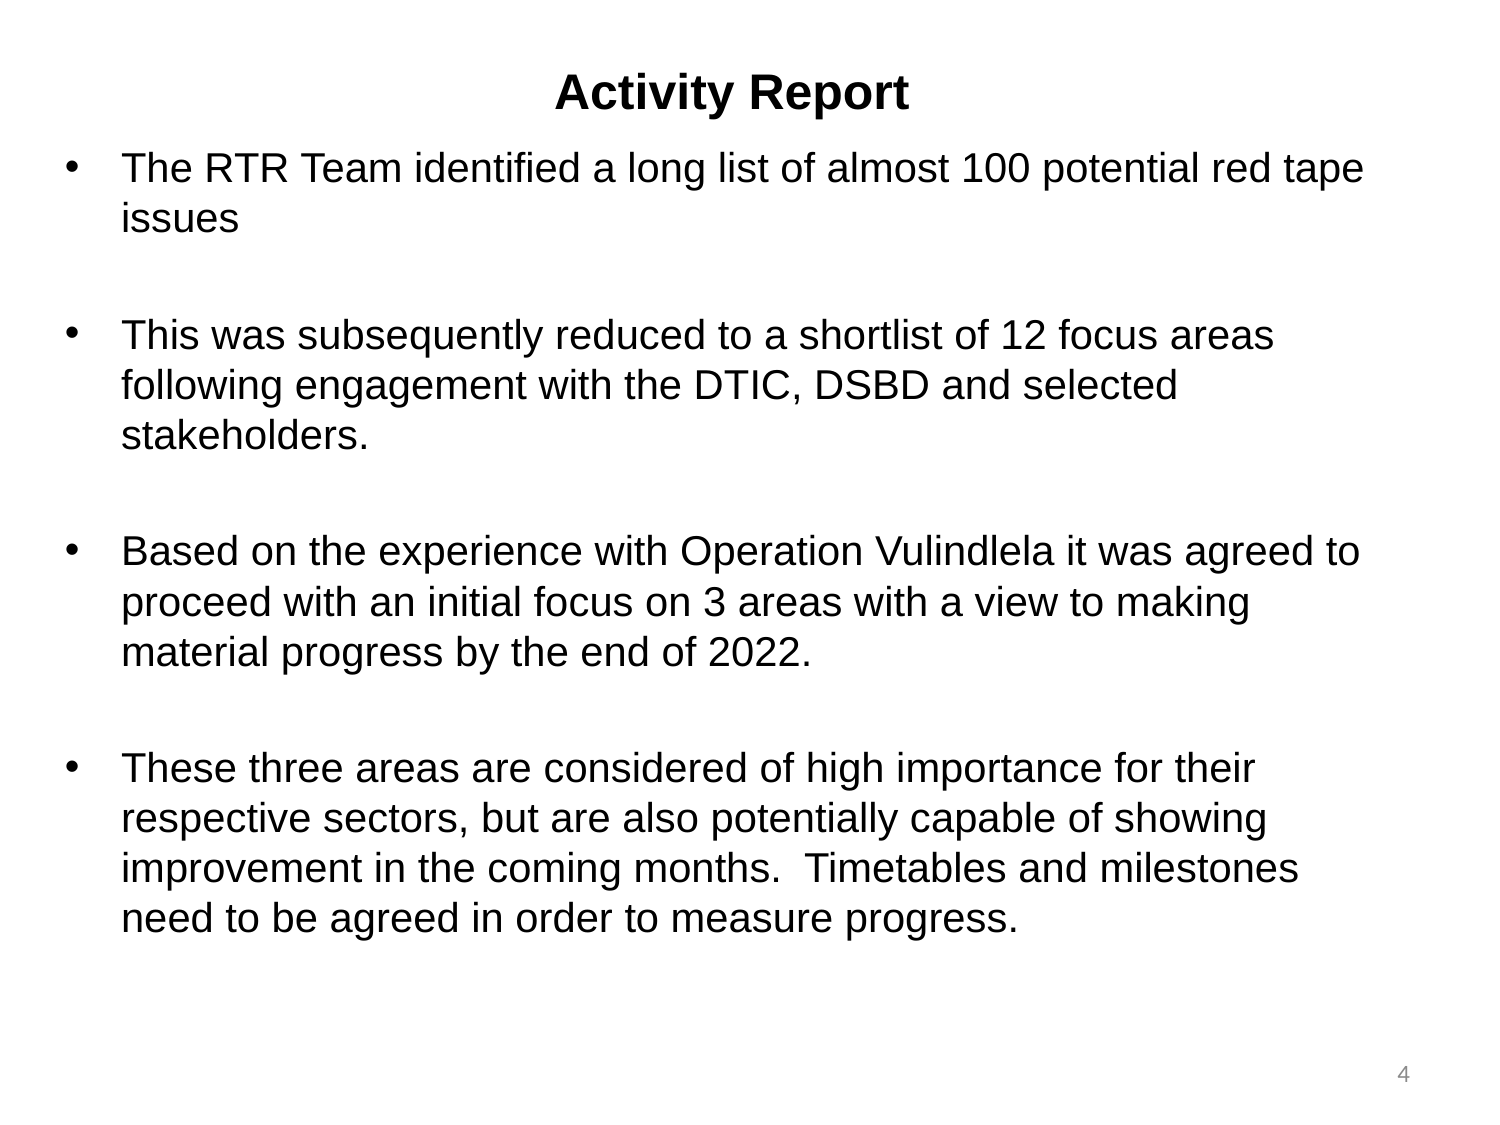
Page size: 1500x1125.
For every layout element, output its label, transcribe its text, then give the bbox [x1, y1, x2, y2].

list The RTR Team identified a long list of almost 100 potential red tape issues This was subsequently reduced to a shortlist of 12 focus areas following engagement with the DTIC, DSBD and selected stakeholders. Based on the experience with Operation Vulindlela it was agreed to proceed with an initial focus on 3 areas with a view to making material progress by the end of 2022. These three areas are considered of high importance for their respective sectors, but are also potentially capable of showing improvement in the coming months. Timetables and milestones need to be agreed in order to measure progress. [49, 133, 1412, 991]
slide_number 3 [1074, 1042, 1425, 1103]
title Activity Report [22, 51, 1456, 132]
